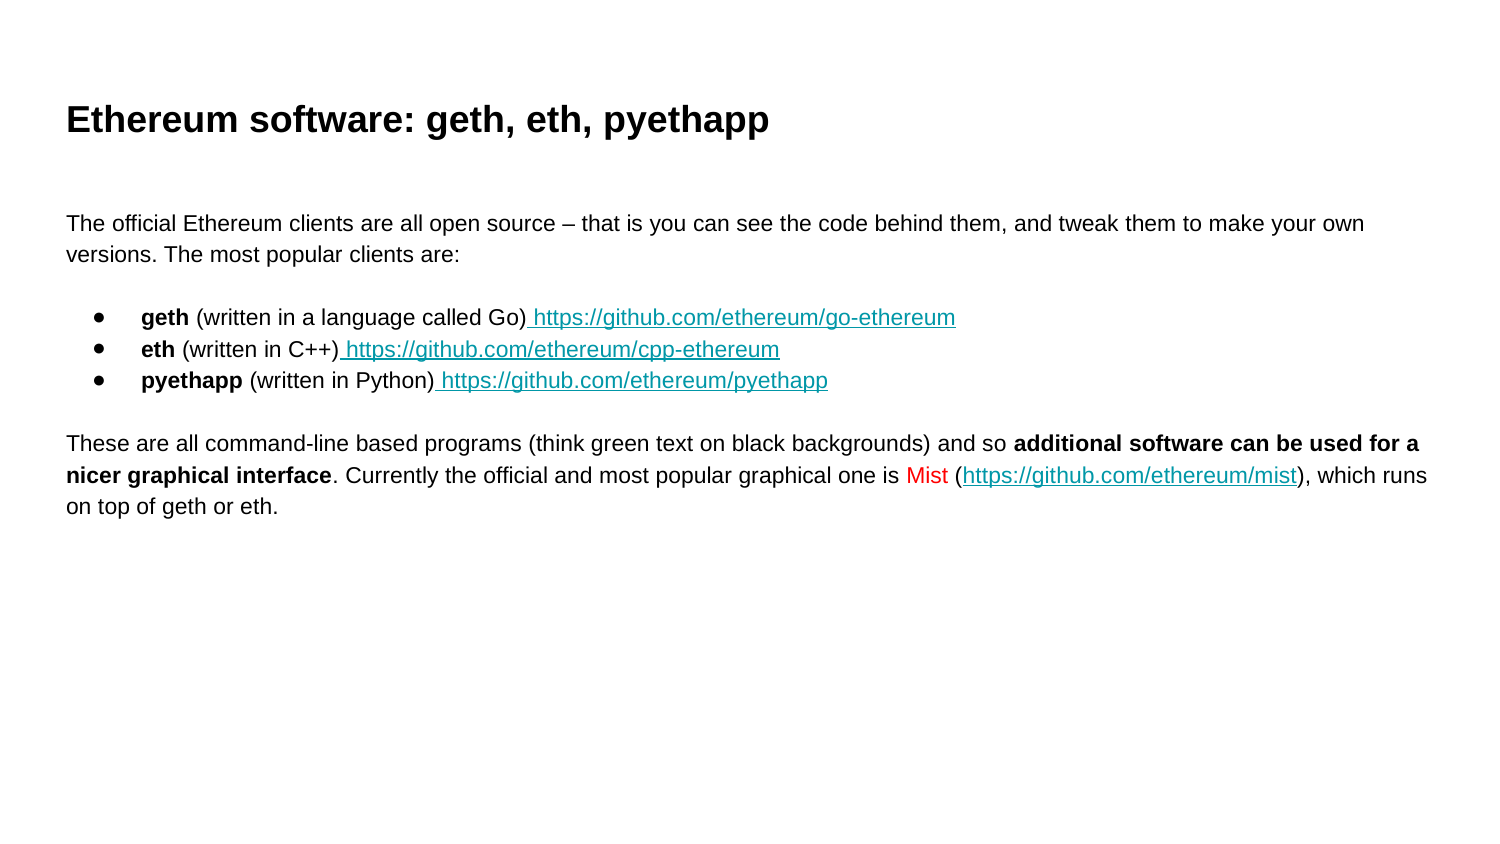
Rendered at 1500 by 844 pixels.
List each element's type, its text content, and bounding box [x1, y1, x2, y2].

title Ethereum software: geth, eth, pyethapp [51, 72, 1449, 167]
list The official Ethereum clients are all open source – that is you can see the code behind them, and tweak them to make your own versions. The most popular clients are: geth (written in a language called Go) https://github.com/ethereum/go-ethereum eth (written in C++) https://github.com/ethereum/cpp-ethereum pyethapp (written in Python) https://github.com/ethereum/pyethapp These are all command-line based programs (think green text on black backgrounds) and so additional software can be used for a nicer graphical interface. Currently the official and most popular graphical one is Mist (https://github.com/ethereum/mist), which runs on top of geth or eth. [51, 189, 1449, 750]
